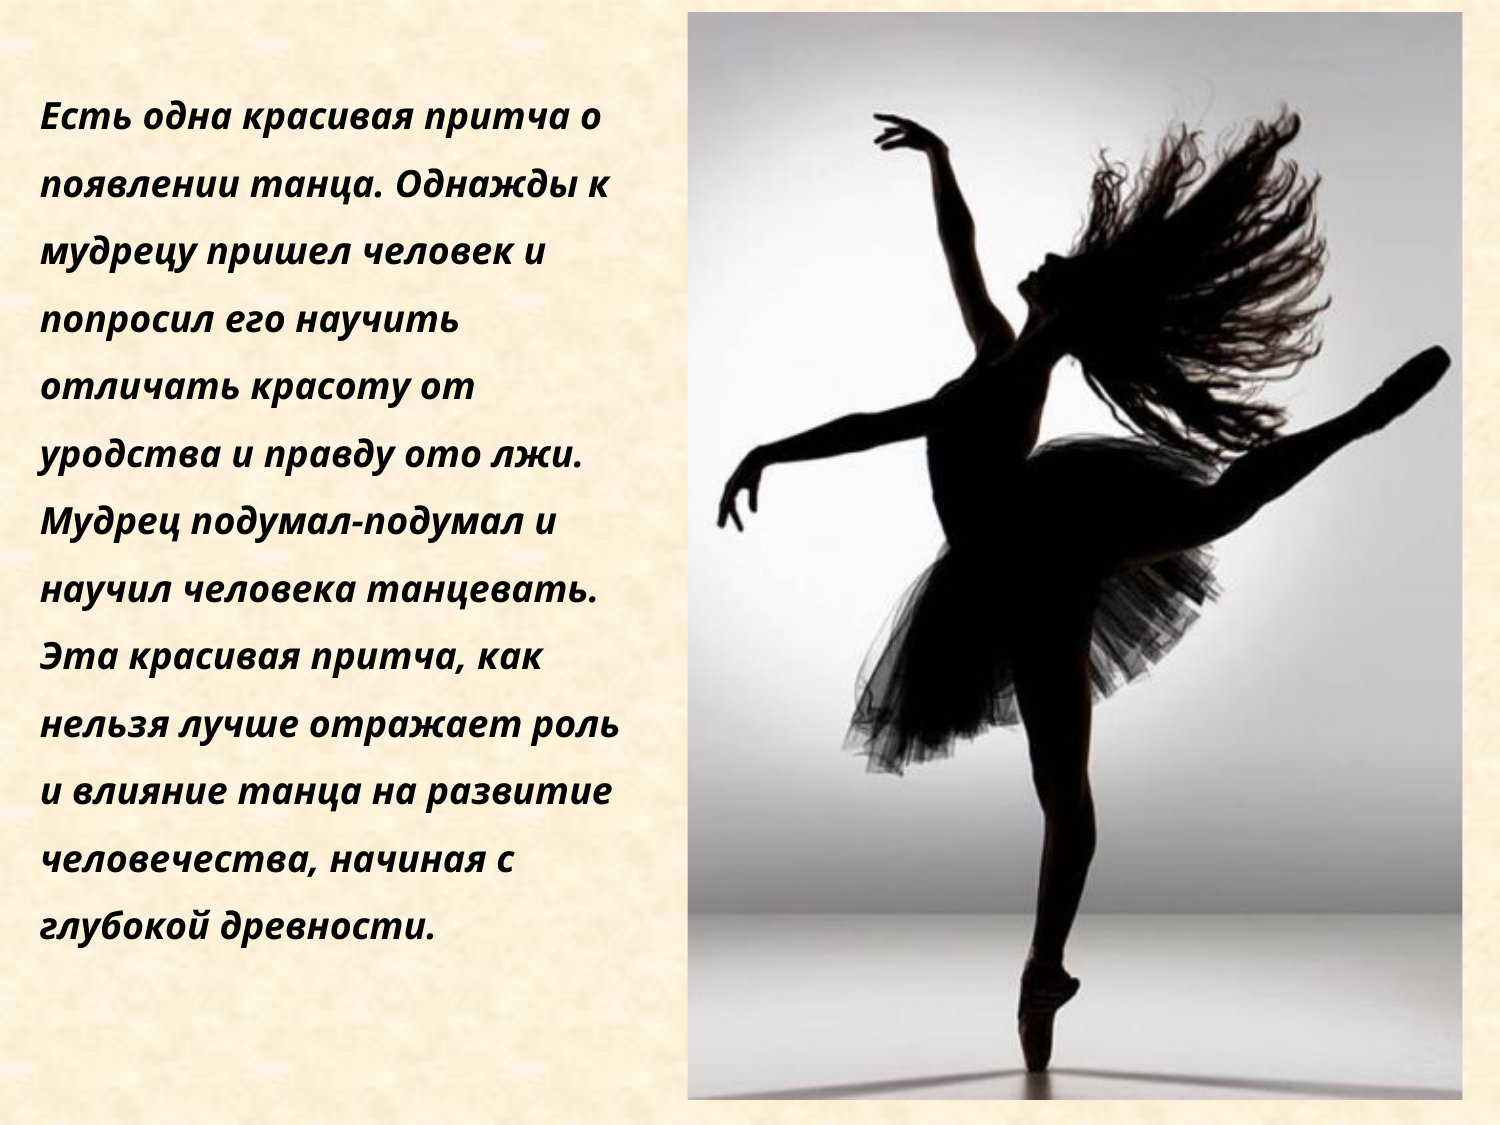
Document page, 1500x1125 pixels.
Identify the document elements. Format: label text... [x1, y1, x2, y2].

text_box Есть одна красивая притча о появлении танца. Однажды к мудрецу пришел человек и попросил его научить отличать красоту от уродства и правду ото лжи. Мудрец подумал-подумал и научил человека танцевать. Эта красивая притча, как нельзя лучше отражает роль и влияние танца на развитие человечества, начиная с глубокой древности. [24, 62, 663, 955]
picture [0, 0, 1500, 1125]
